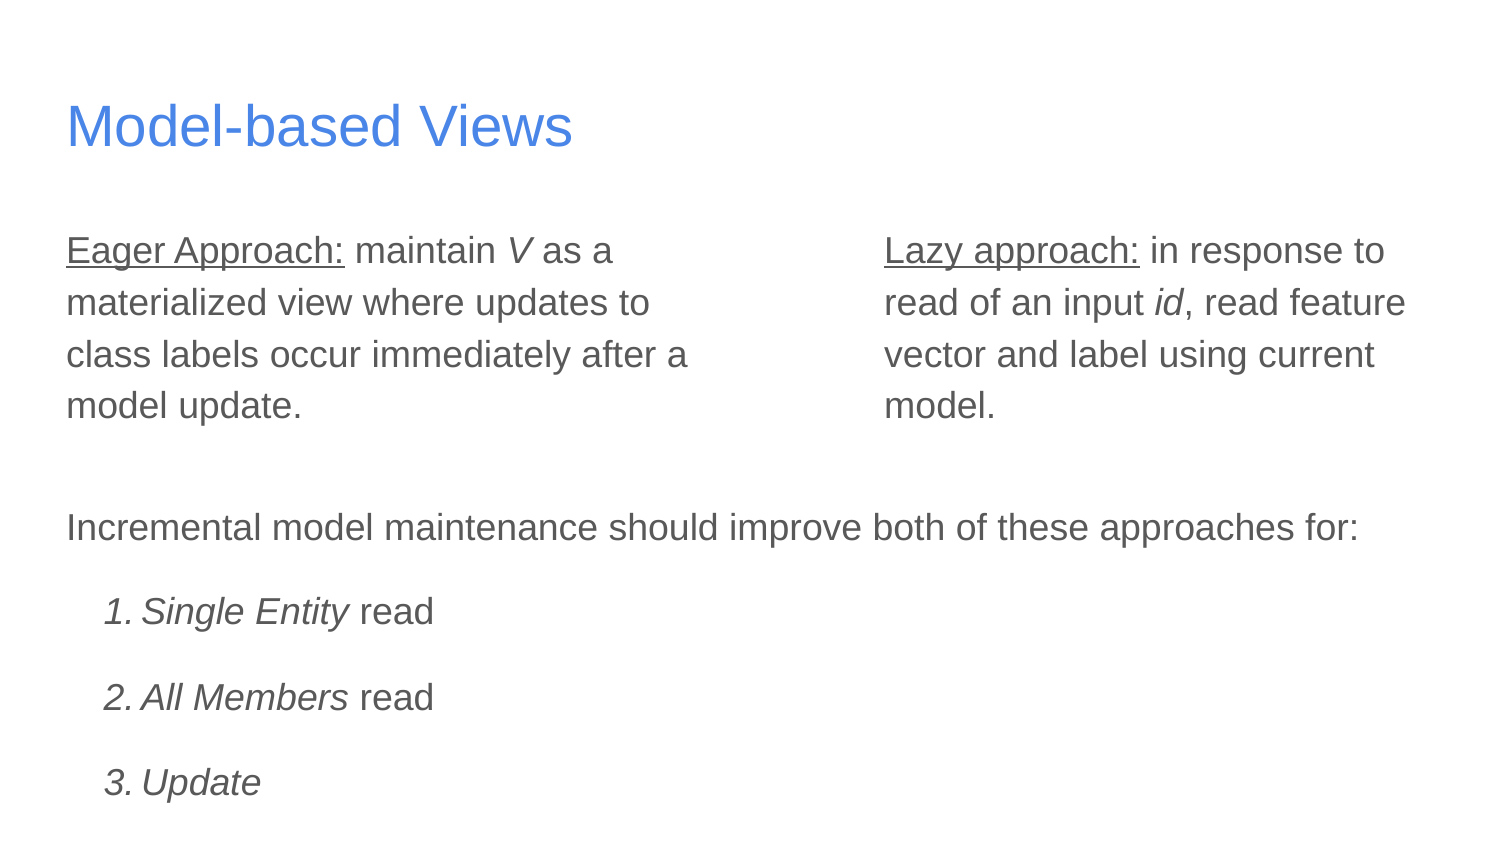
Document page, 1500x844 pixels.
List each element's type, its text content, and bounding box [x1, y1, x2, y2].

title Model-based Views [51, 72, 1449, 167]
list Incremental model maintenance should improve both of these approaches for: Single Entity read All Members read Update [51, 480, 1449, 819]
list Lazy approach: in response to read of an input id, read feature vector and label using current model. [869, 204, 1449, 421]
list Eager Approach: maintain V as a materialized view where updates to class labels occur immediately after a model update. [51, 204, 707, 421]
